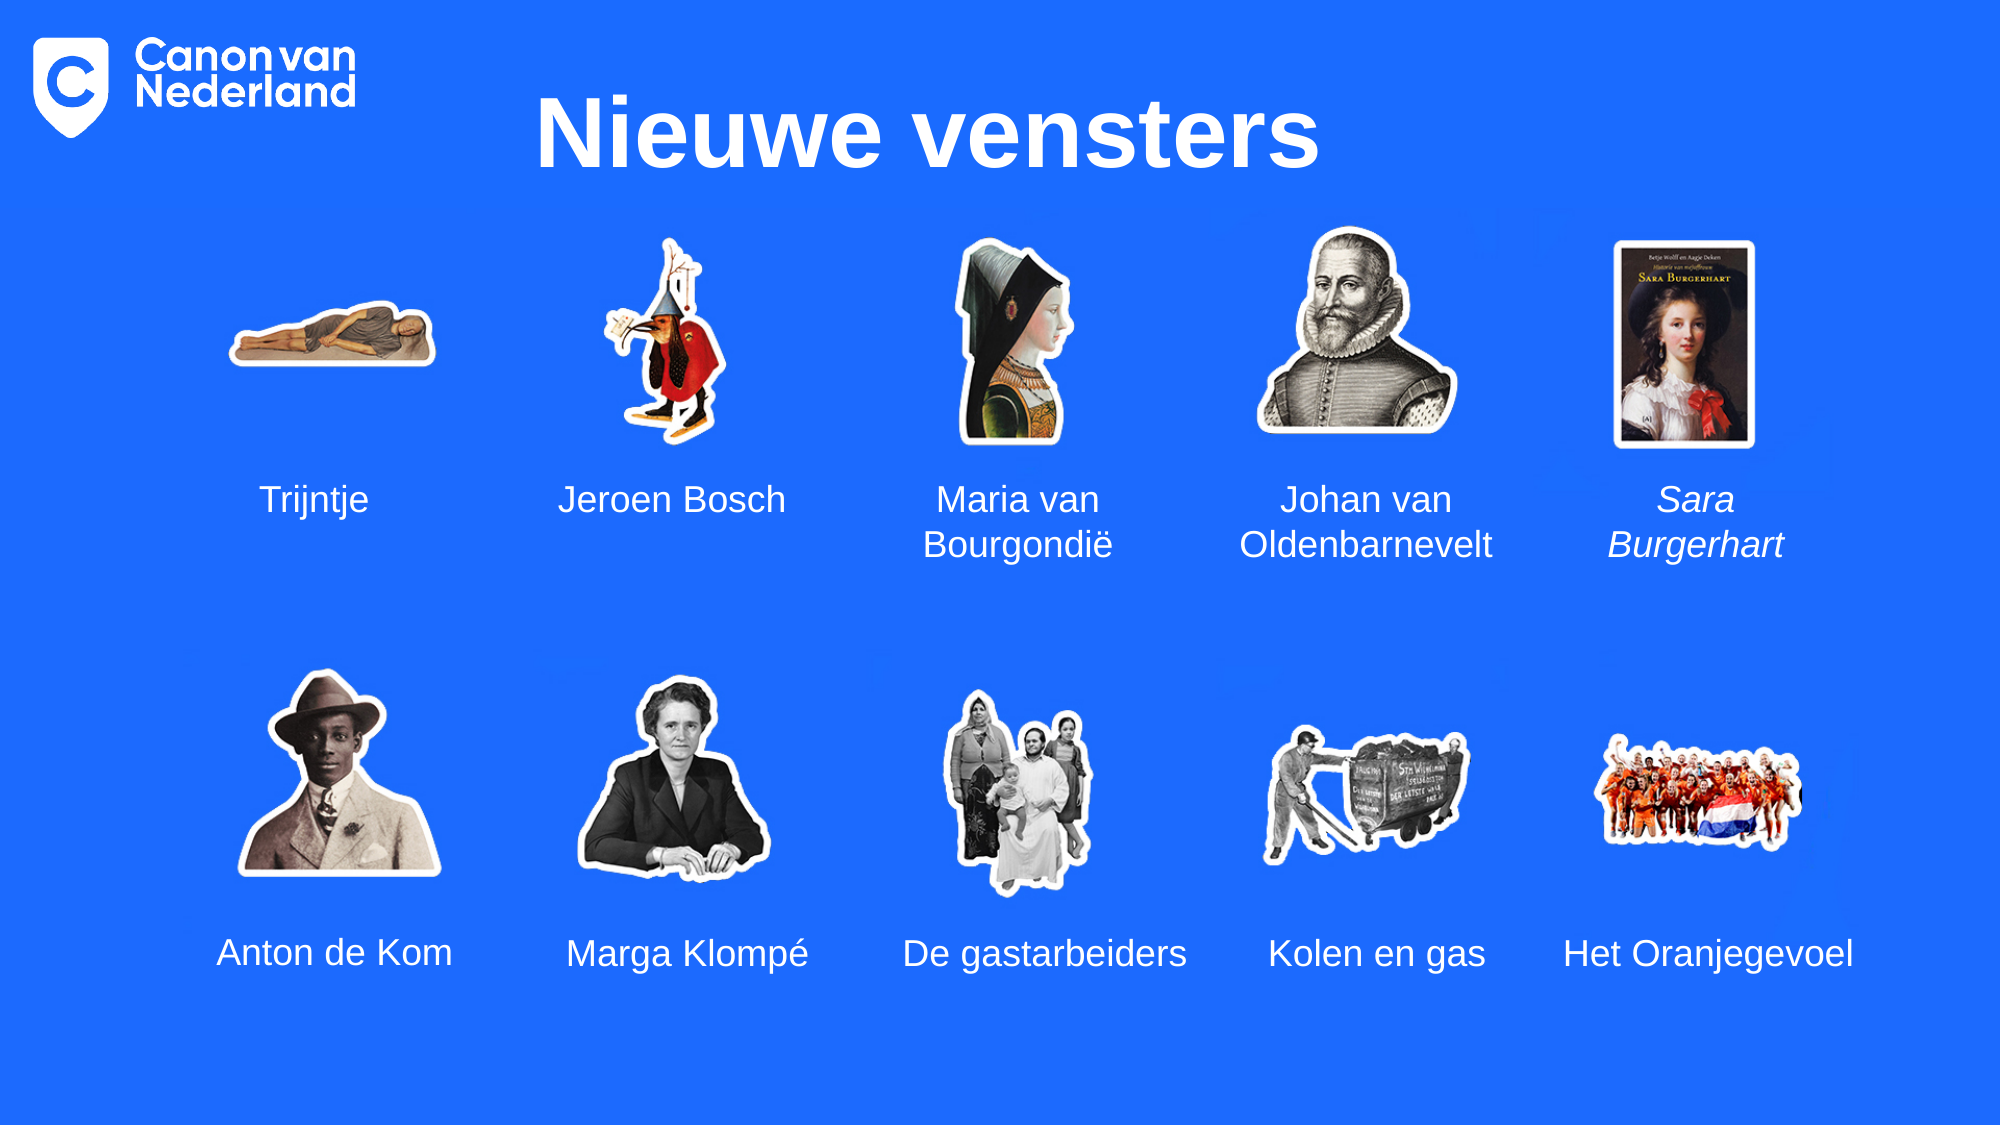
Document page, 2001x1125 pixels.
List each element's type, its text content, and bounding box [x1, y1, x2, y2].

text_box Nieuwe vensters [519, 60, 1662, 195]
picture [33, 37, 355, 138]
picture [0, 208, 2000, 1125]
